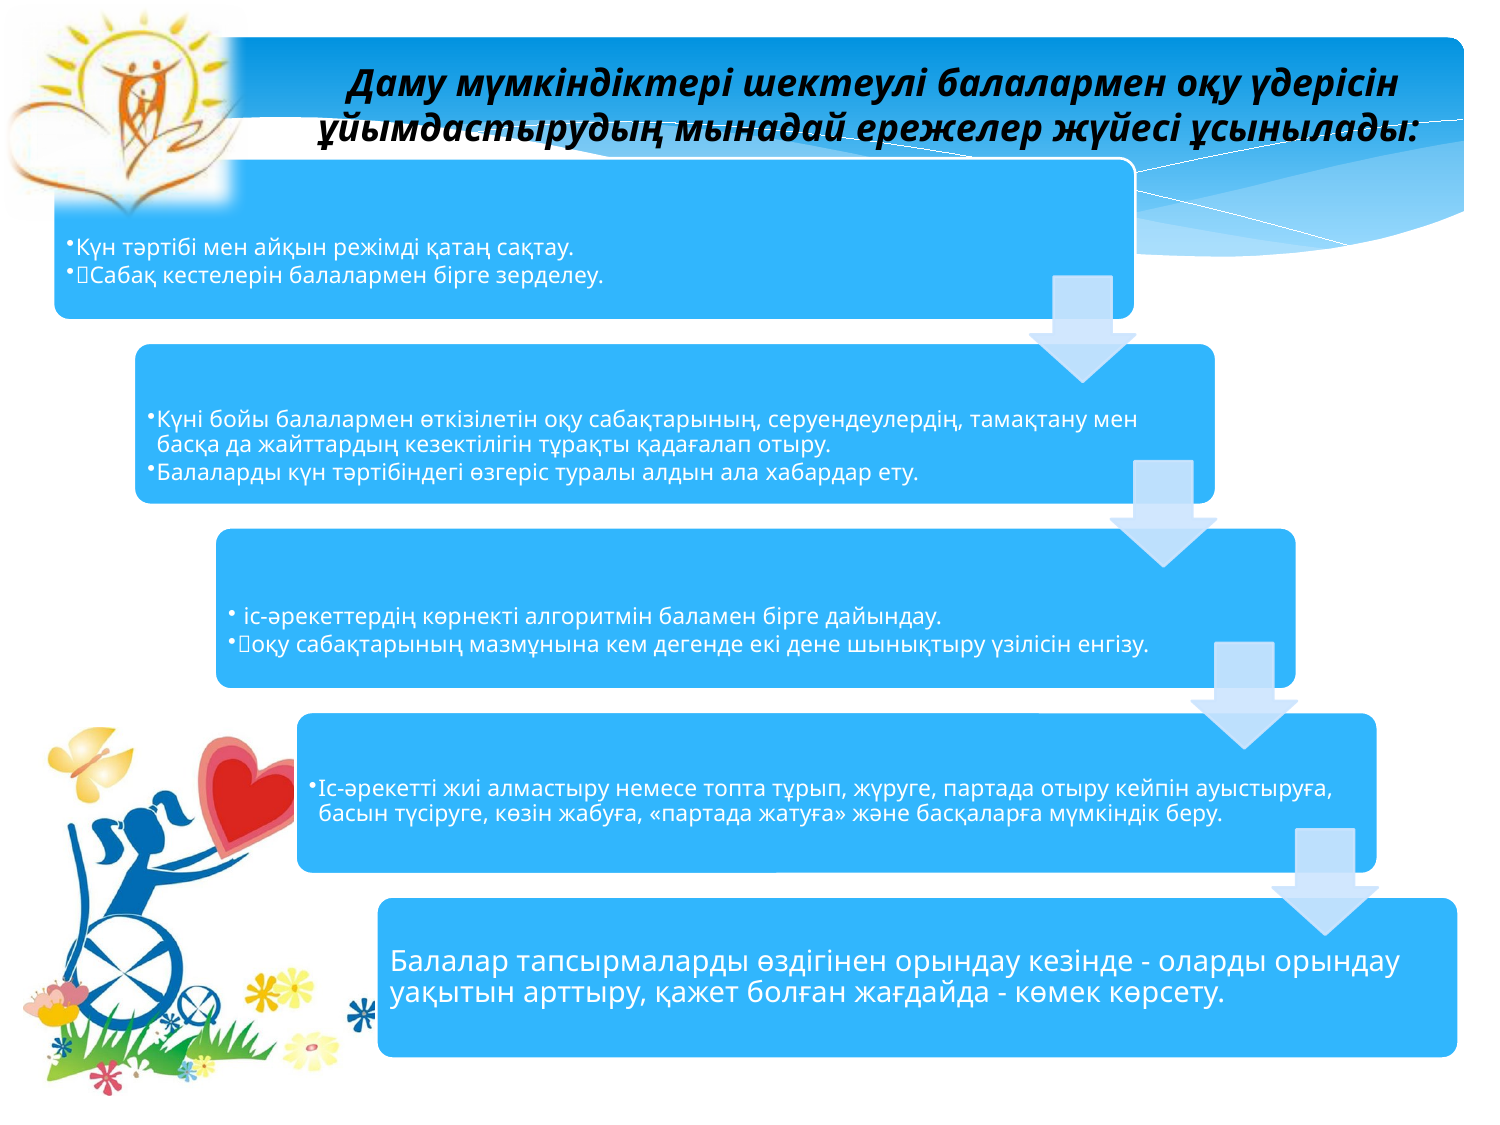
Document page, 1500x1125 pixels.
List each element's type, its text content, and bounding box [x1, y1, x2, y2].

picture [23, 727, 399, 1096]
picture [3, 3, 249, 222]
text_box Даму мүмкіндіктері шектеулі балалармен оқу үдерісін ұйымдастырудың мынадай ережелер жүйесі ұсынылады: [289, 52, 1459, 157]
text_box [52, 157, 1459, 1059]
